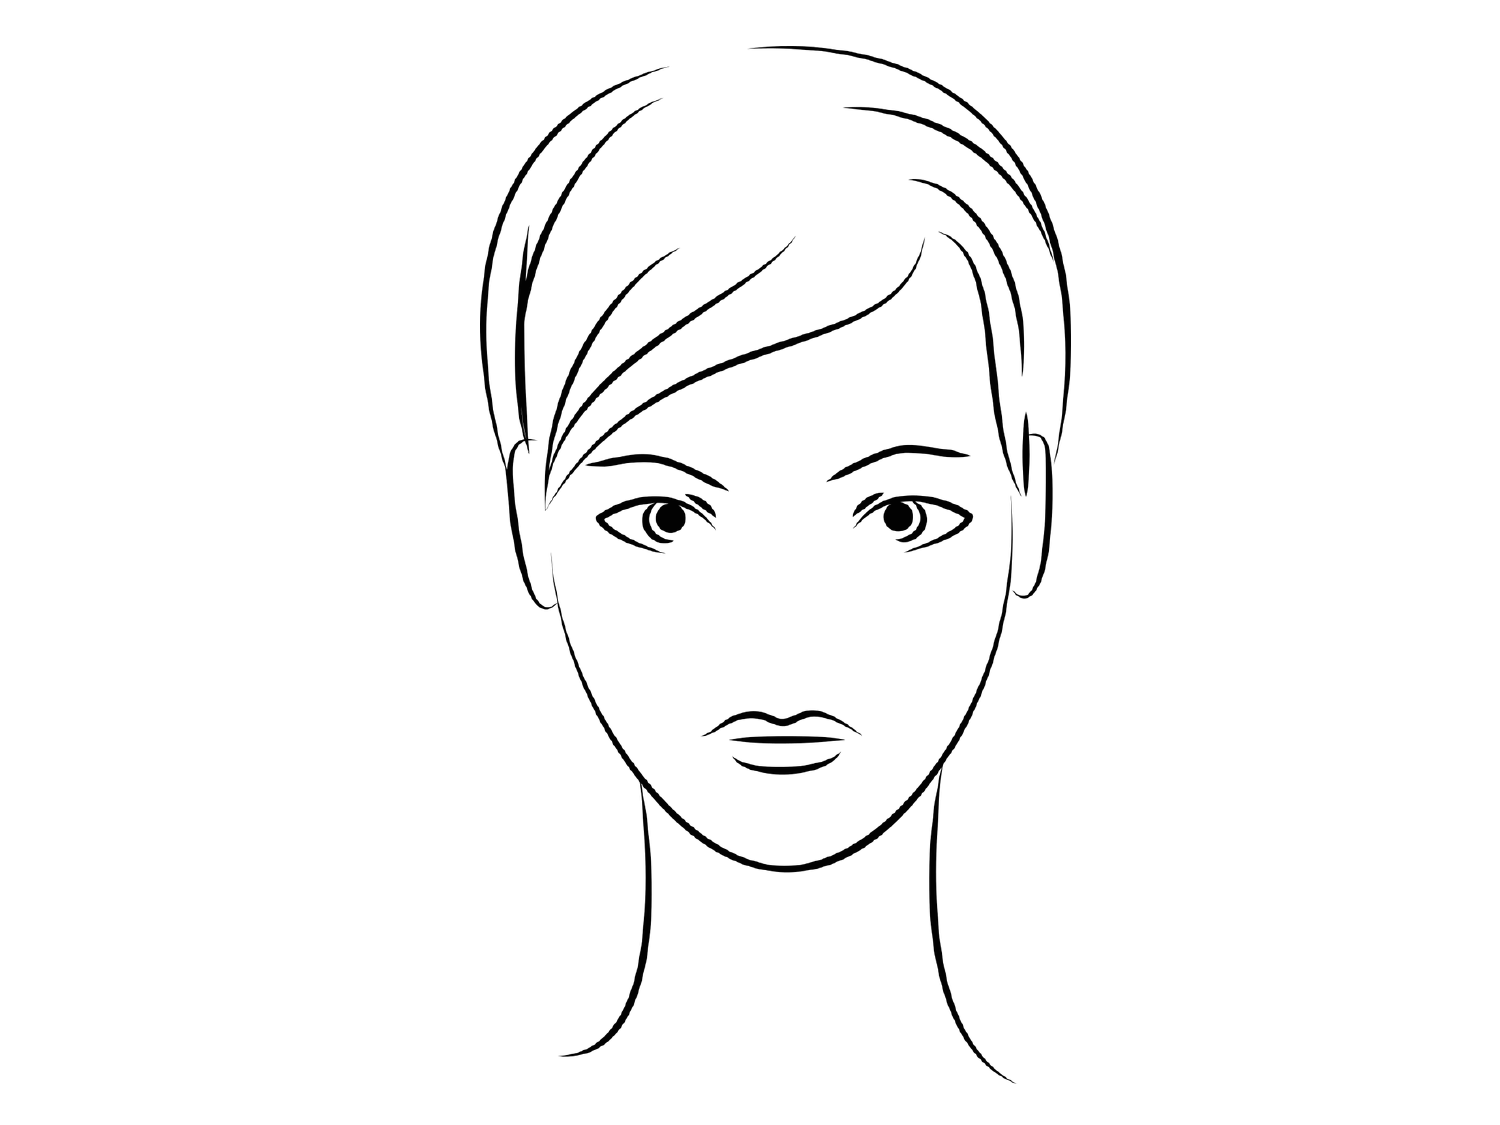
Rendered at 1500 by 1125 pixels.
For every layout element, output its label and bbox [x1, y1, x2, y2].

picture [480, 46, 1072, 1085]
